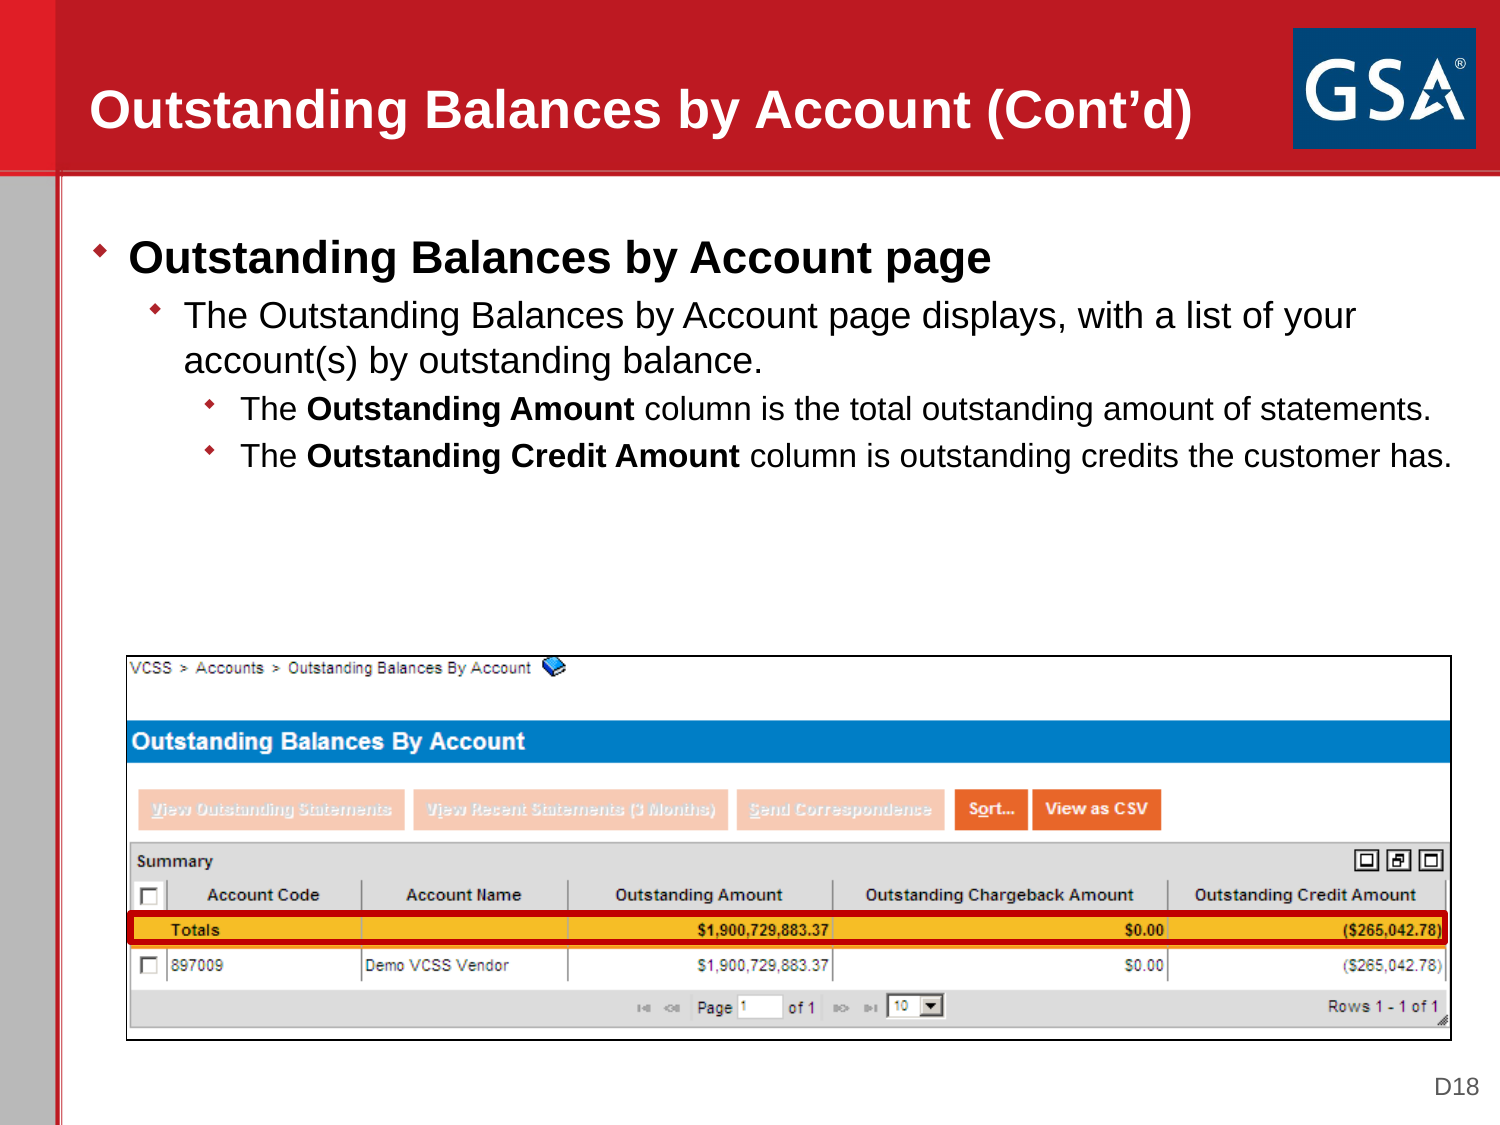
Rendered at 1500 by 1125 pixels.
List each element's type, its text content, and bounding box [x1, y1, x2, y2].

picture [126, 656, 1451, 1040]
list Outstanding Balances by Account page The Outstanding Balances by Account page displays, with a list of your account(s) by outstanding balance. The Outstanding Amount column is the total outstanding amount of statements. The Outstanding Credit Amount column is outstanding credits the customer has. [74, 220, 1478, 603]
title Outstanding Balances by Account (Cont’d) [74, 54, 1440, 148]
text_box D18 [1419, 1063, 1500, 1109]
picture [0, 0, 1500, 1125]
